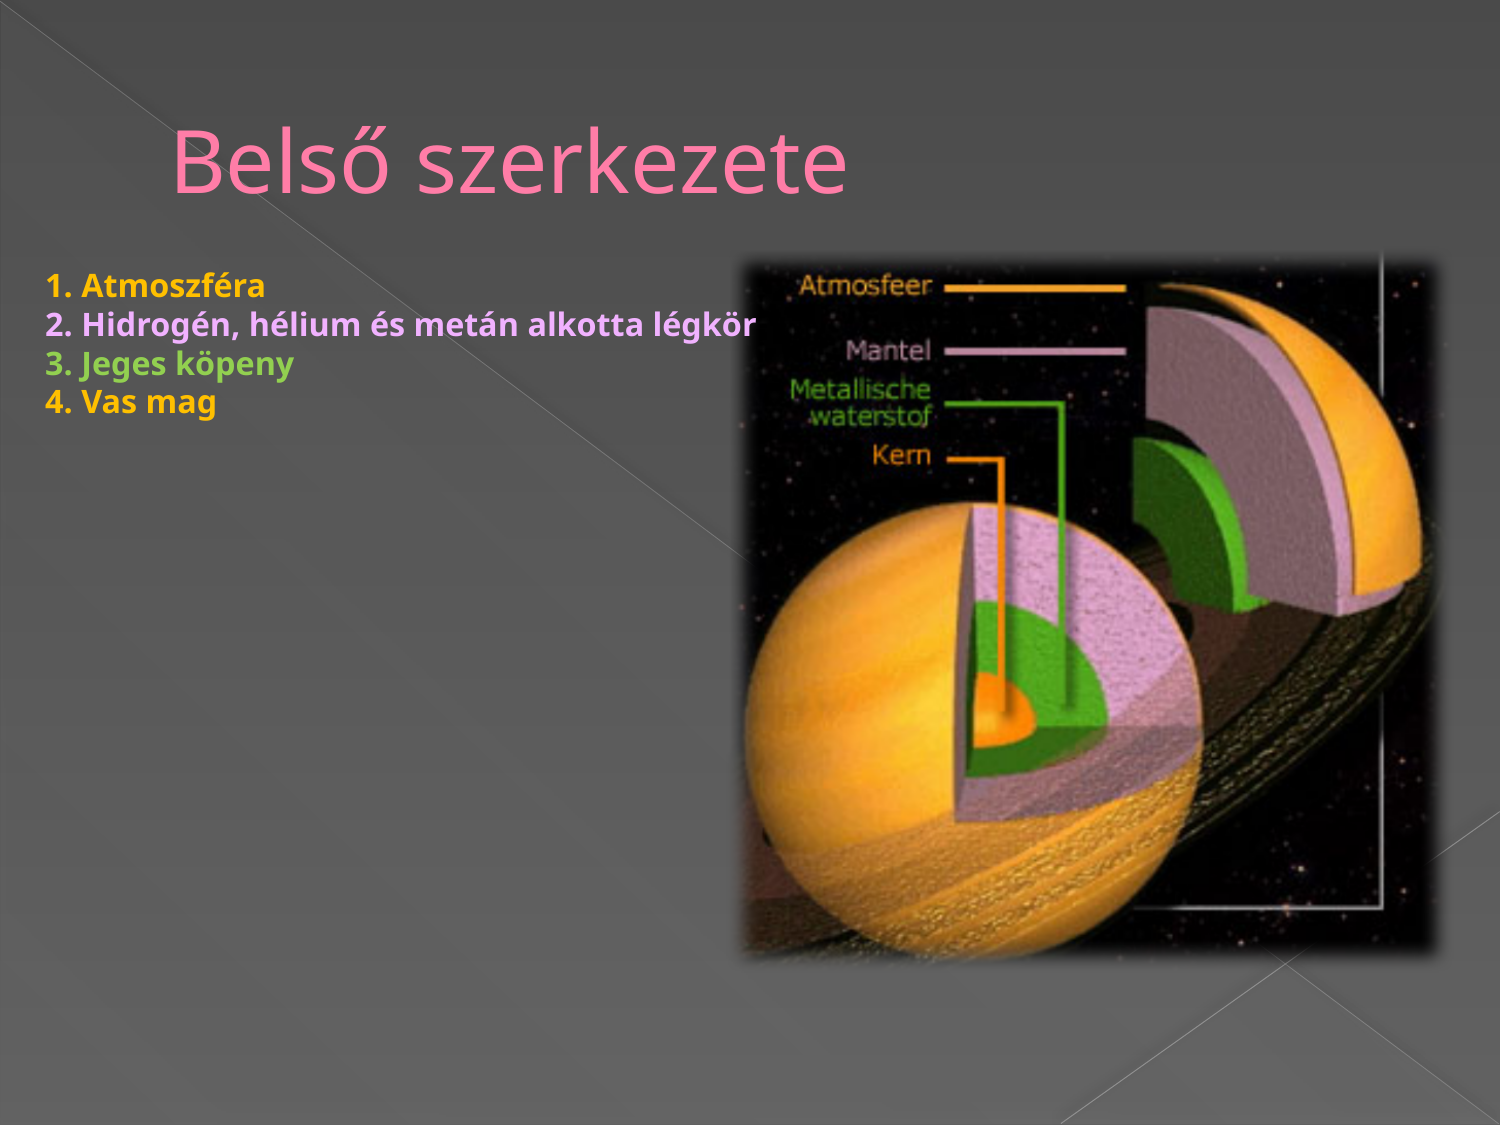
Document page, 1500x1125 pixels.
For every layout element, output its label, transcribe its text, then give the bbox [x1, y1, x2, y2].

picture [726, 245, 1454, 973]
text_box 1. Atmoszféra 2. Hidrogén, hélium és metán alkotta légkör 3. Jeges köpeny 4. Vas mag [30, 257, 716, 428]
title Belső szerkezete [75, 43, 1425, 257]
